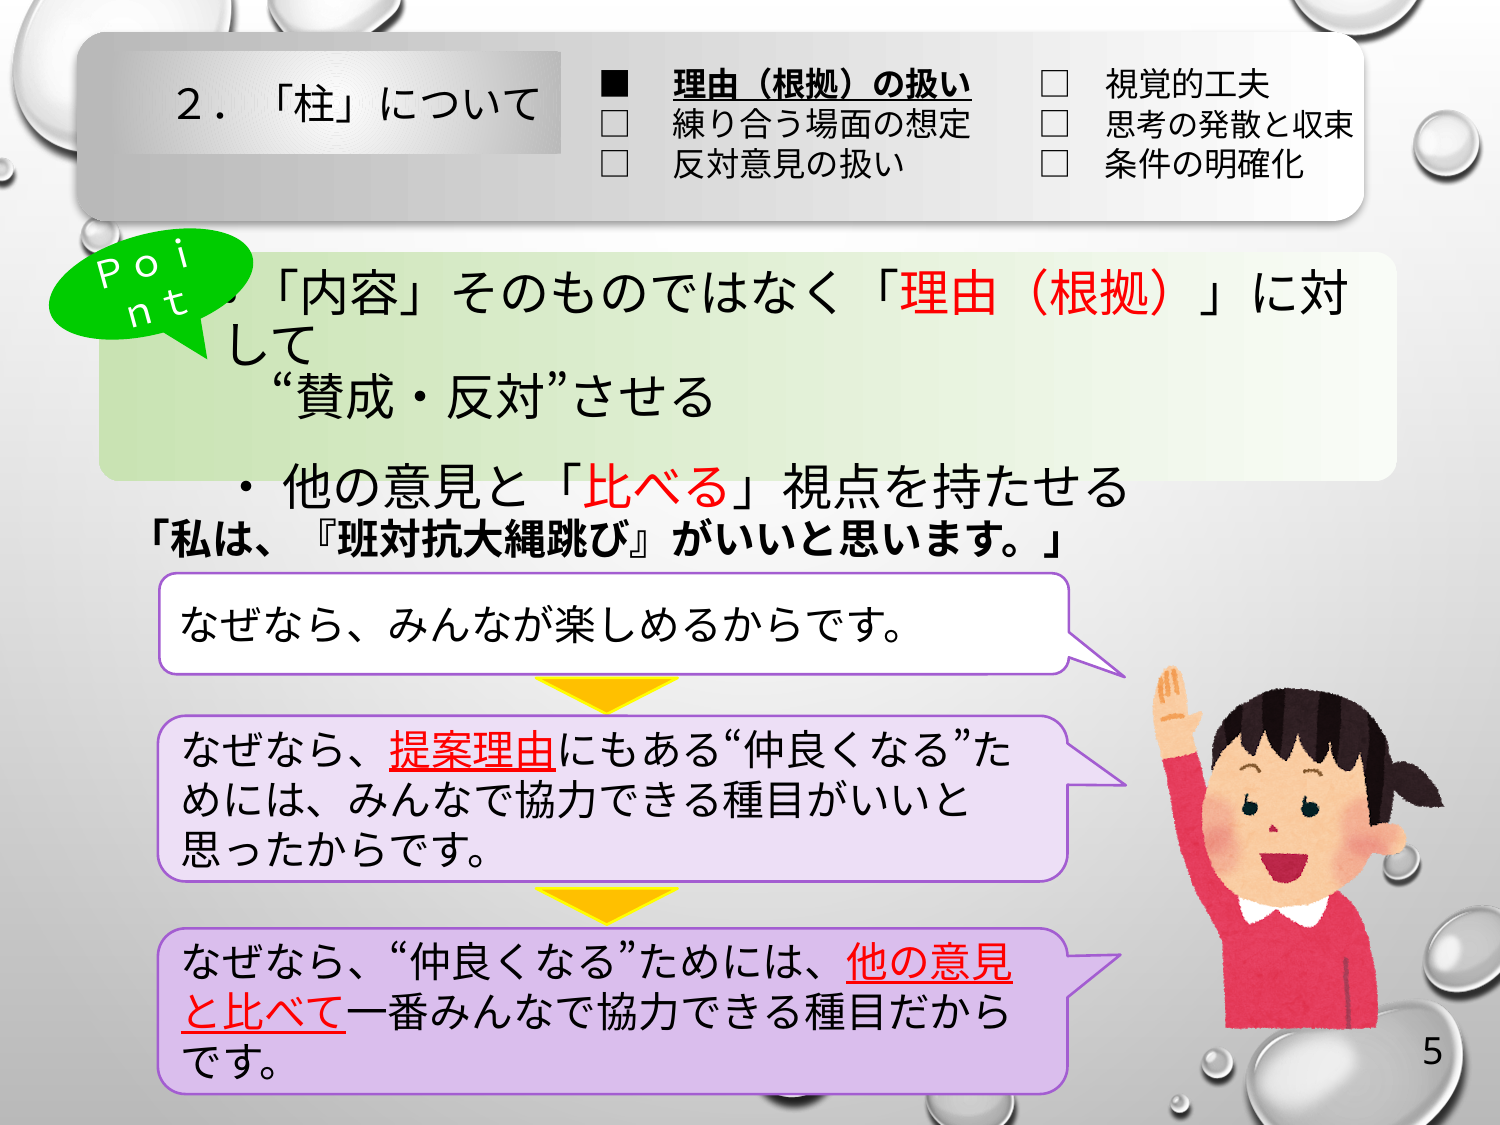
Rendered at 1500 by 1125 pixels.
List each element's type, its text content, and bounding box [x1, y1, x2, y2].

text_box なぜなら、提案理由にもある“仲良くなる”ためには、みんなで協力できる種目がいいと思ったからです。 [156, 714, 1128, 883]
text_box ・ 「内容」そのものではなく「理由（根拠）」に対して “賛成・反対”させる ・ 他の意見と「比べる」視点を持たせる [206, 261, 1388, 523]
text_box [97, 335, 206, 483]
text_box なぜなら、“仲良くなる”ためには、他の意見と比べて一番みんなで協力できる種目だからです。 [156, 927, 1122, 1096]
slide_number 5 [1364, 1022, 1459, 1083]
picture [0, 0, 1500, 1125]
text_box [534, 676, 679, 714]
text_box なぜなら、みんなが楽しめるからです。 [158, 571, 1126, 679]
text_box [252, 250, 1399, 479]
text_box 「私は、『班対抗大縄跳び』がいいと思います。」 [98, 505, 1115, 570]
text_box [534, 887, 679, 926]
text_box Ｐｏｉｎｔ [47, 230, 255, 361]
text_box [76, 31, 1389, 222]
